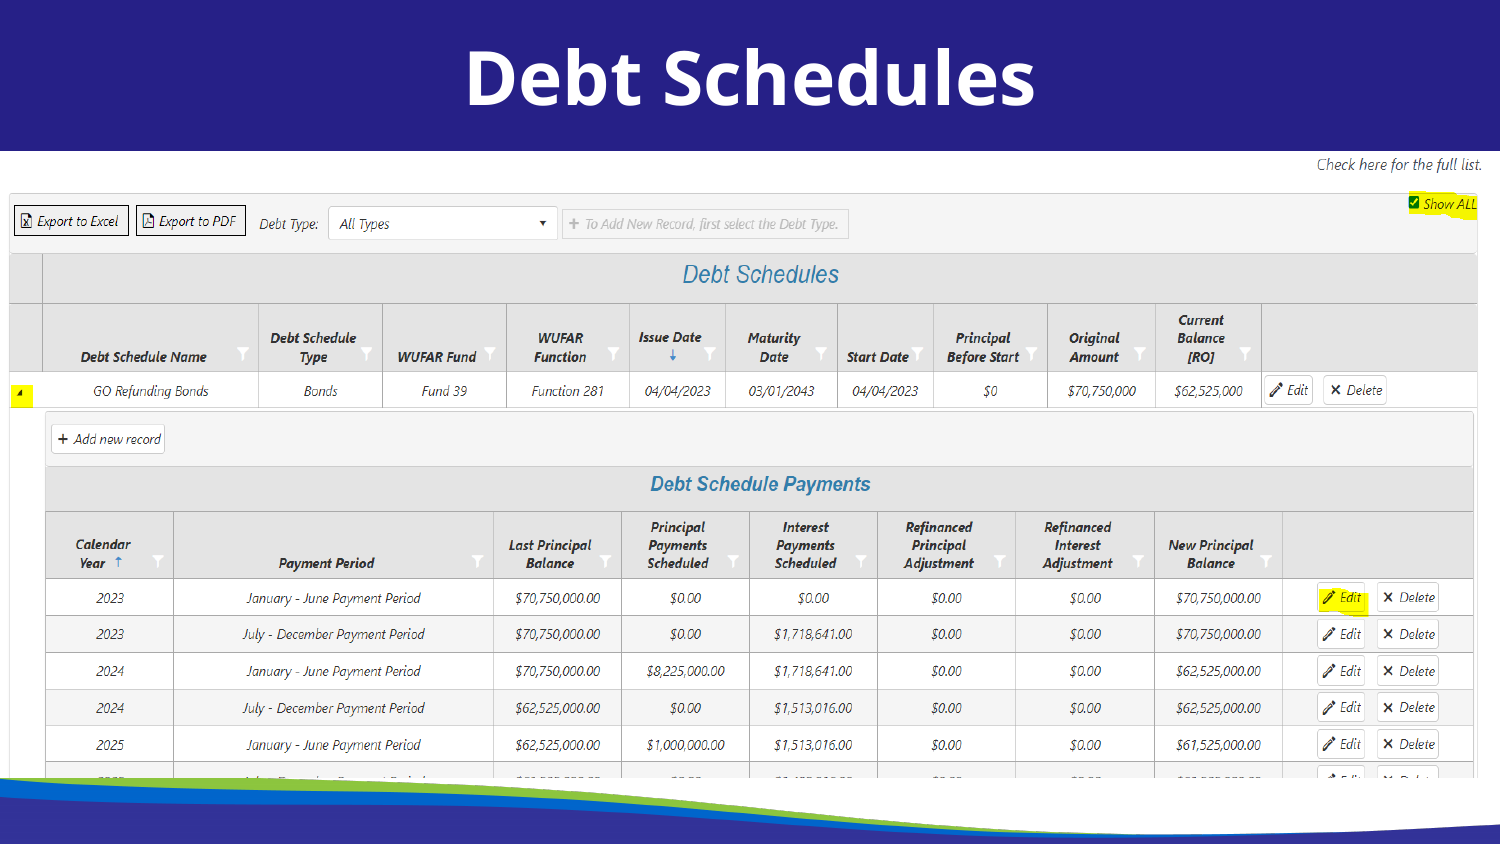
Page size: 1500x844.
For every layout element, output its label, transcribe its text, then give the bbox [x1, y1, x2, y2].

picture [0, 150, 1500, 844]
list Debt Schedules [0, 0, 1500, 150]
